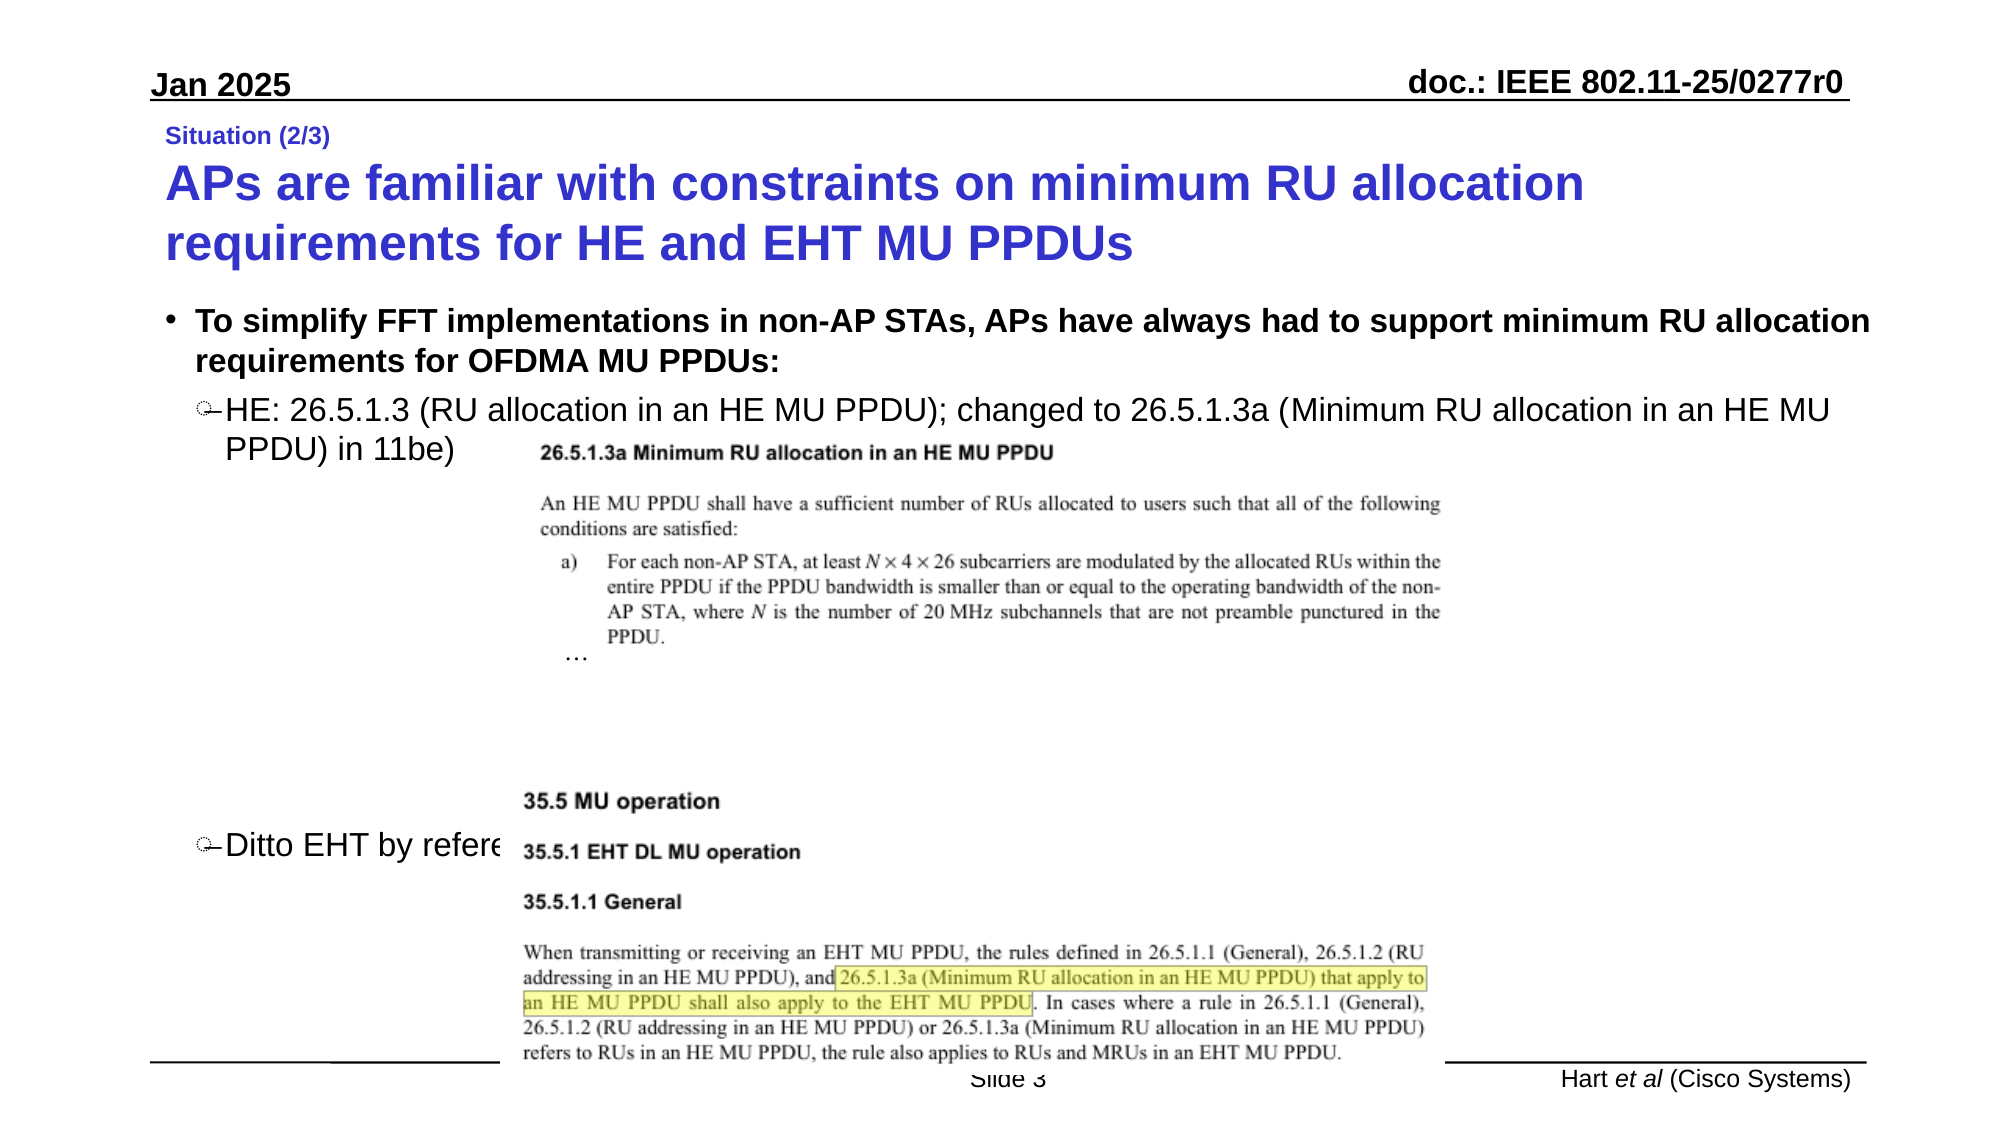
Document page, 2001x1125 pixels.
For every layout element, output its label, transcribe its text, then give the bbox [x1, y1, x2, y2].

slide_number Slide 3 [961, 1085, 1056, 1093]
list To simplify FFT implementations in non-AP STAs, APs have always had to support minimum RU allocation requirements for OFDMA MU PPDUs: HE: 26.5.1.3 (RU allocation in an HE MU PPDU); changed to 26.5.1.3a (Minimum RU allocation in an HE MU PPDU) in 11be) Ditto EHT by reference, from 35.5.1.1 (General) [150, 291, 1938, 967]
title Situation (2/3) APs are familiar with constraints on minimum RU allocation requirements for HE and EHT MU PPDUs [150, 112, 1850, 288]
picture [500, 780, 1445, 1076]
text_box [524, 435, 1448, 674]
footer Hart et al (Cisco Systems) [1233, 1062, 1867, 1093]
